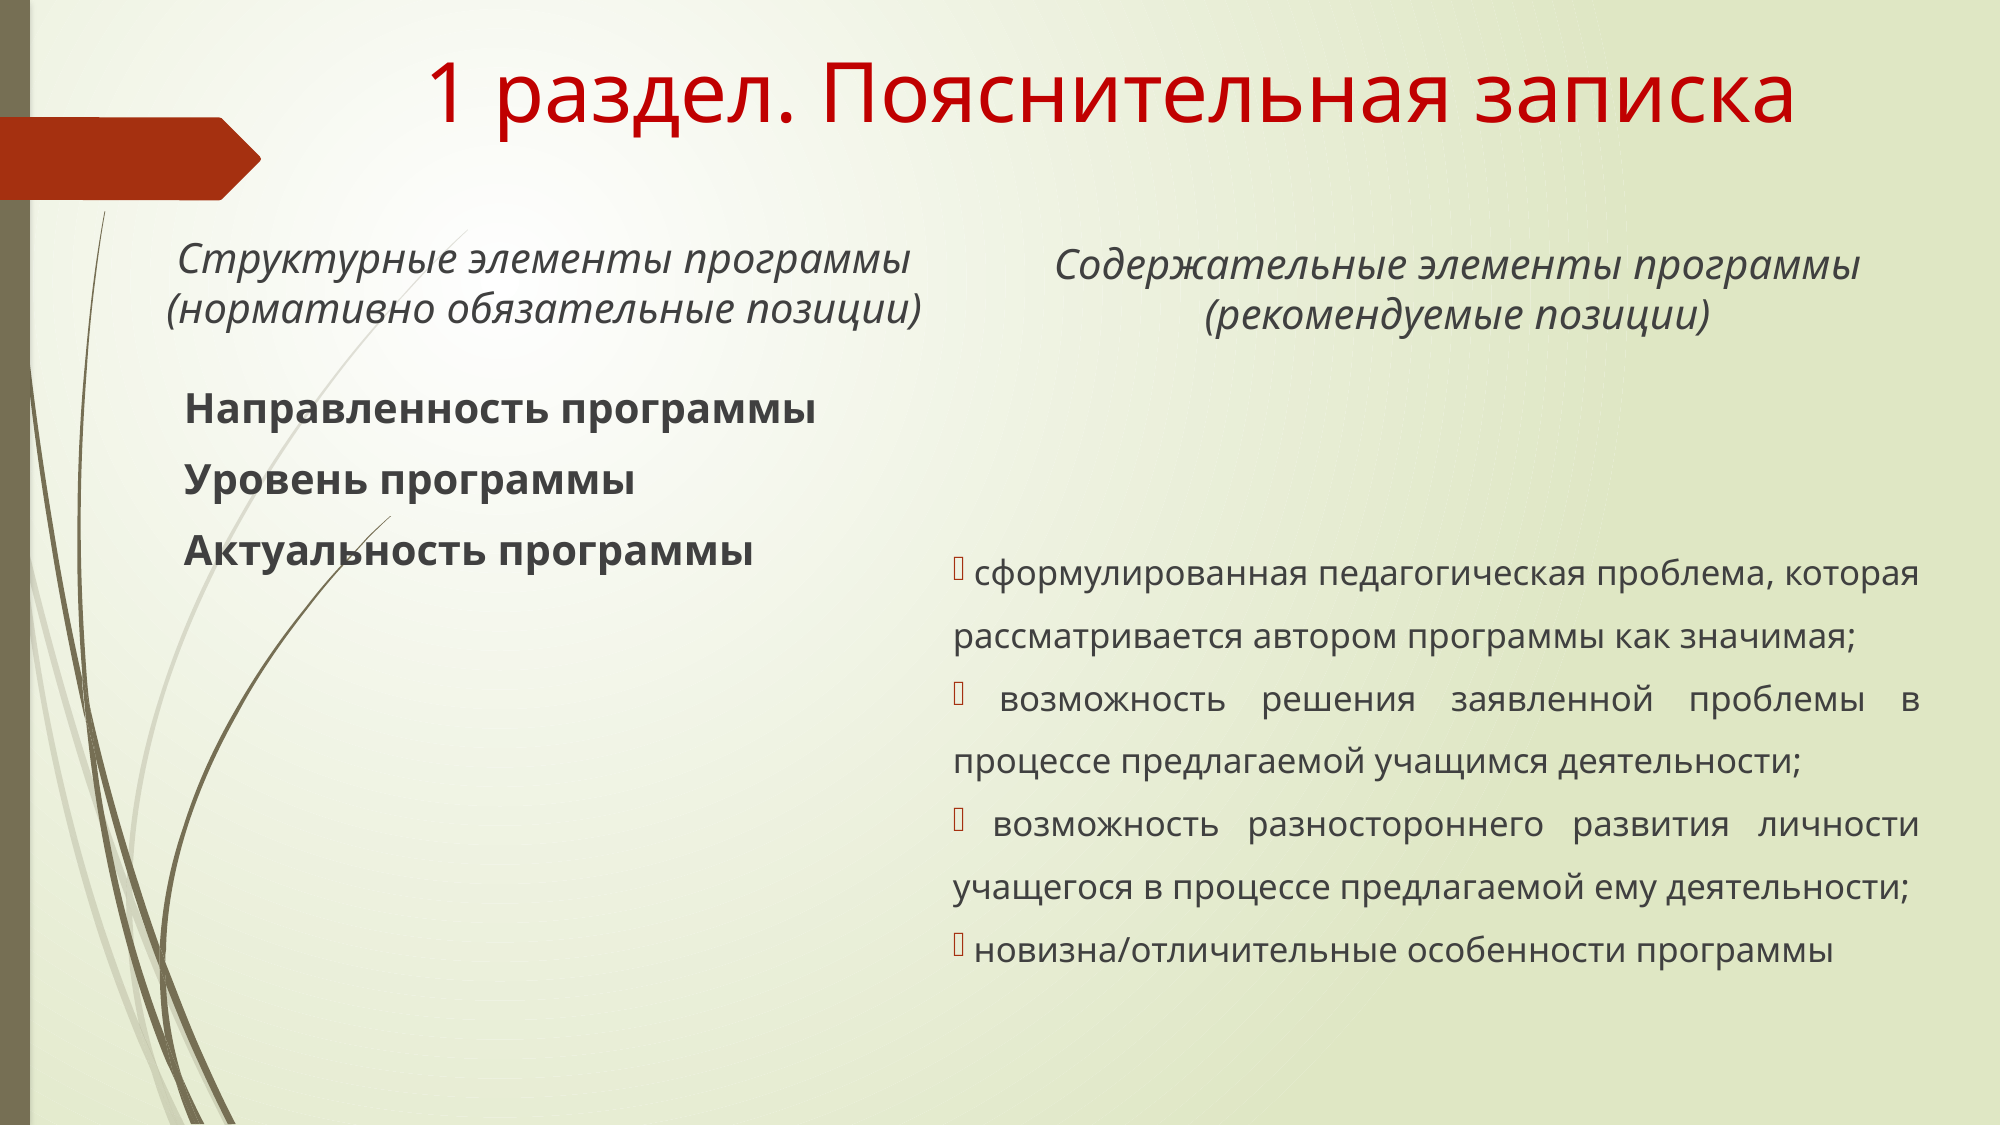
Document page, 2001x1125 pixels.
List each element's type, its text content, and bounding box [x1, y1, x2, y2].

list Структурные элементы программы (нормативно обязательные позиции) [102, 224, 987, 332]
list сформулированная педагогическая проблема, которая рассматривается автором программы как значимая; возможность решения заявленной проблемы в процессе предлагаемой учащимся деятельности; возможность разностороннего развития личности учащегося в процессе предлагаемой ему деятельности; новизна/отличительные особенности программы [937, 522, 1936, 1066]
list Направленность программы Уровень программы Актуальность программы [168, 374, 984, 1024]
list Содержательные элементы программы (рекомендуемые позиции) [1015, 230, 1900, 337]
title 1 раздел. Пояснительная записка [320, 31, 1903, 155]
